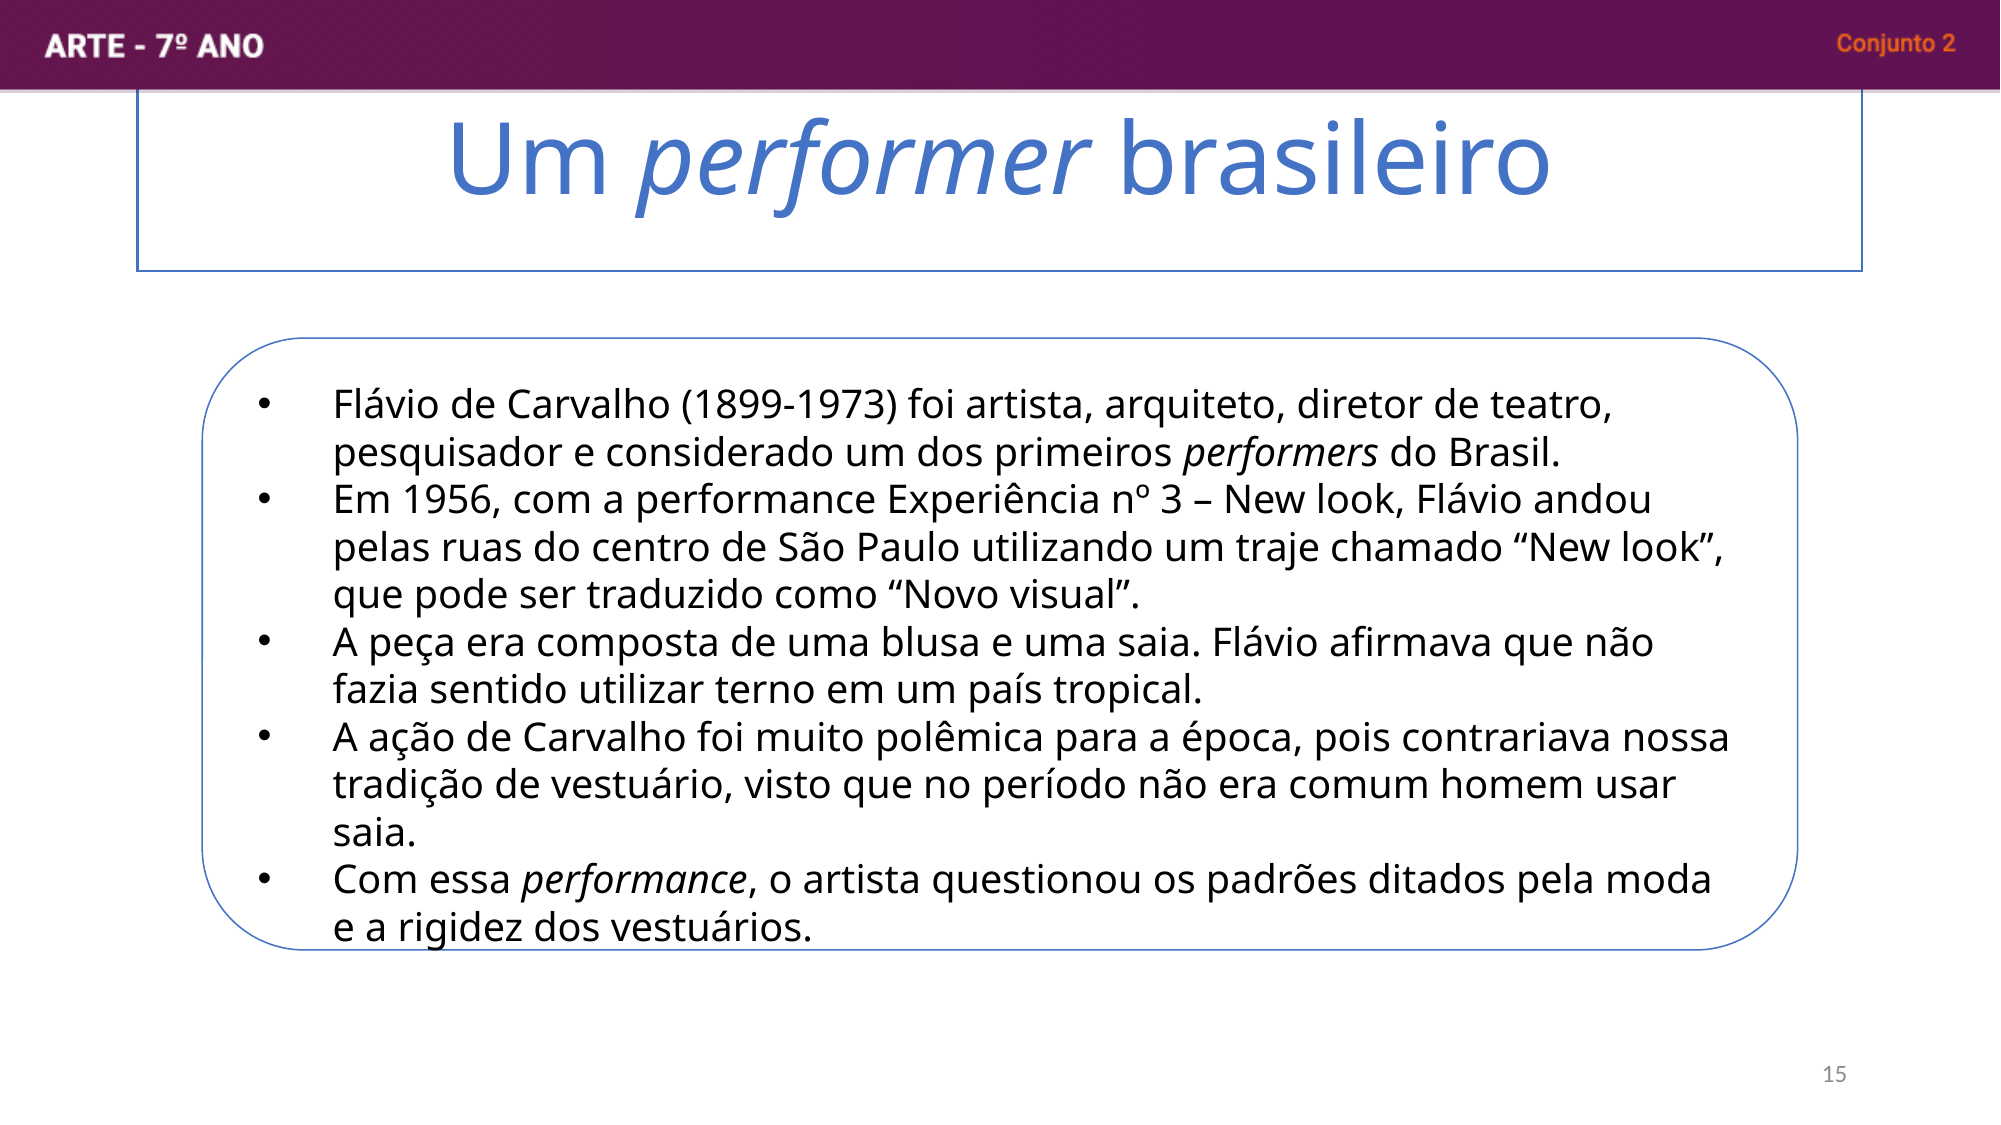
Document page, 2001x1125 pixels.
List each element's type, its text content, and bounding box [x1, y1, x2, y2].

picture [0, 0, 2000, 93]
slide_number 15 [1412, 1042, 1863, 1103]
title Um performer brasileiro [136, 93, 1863, 272]
text_box Flávio de Carvalho (1899-1973) foi artista, arquiteto, diretor de teatro, pesquisador e considerado um dos primeiros performers do Brasil. Em 1956, com a performance Experiência nº 3 – New look, Flávio andou pelas ruas do centro de São Paulo utilizando um traje chamado “New look”, que pode ser traduzido como “Novo visual”. A peça era composta de uma blusa e uma saia. Flávio afirmava que não fazia sentido utilizar terno em um país tropical. A ação de Carvalho foi muito polêmica para a época, pois contrariava nossa tradição de vestuário, visto que no período não era comum homem usar saia. Com essa performance, o artista questionou os padrões ditados pela moda e a rigidez dos vestuários. [242, 371, 1754, 957]
text_box [202, 338, 1798, 932]
